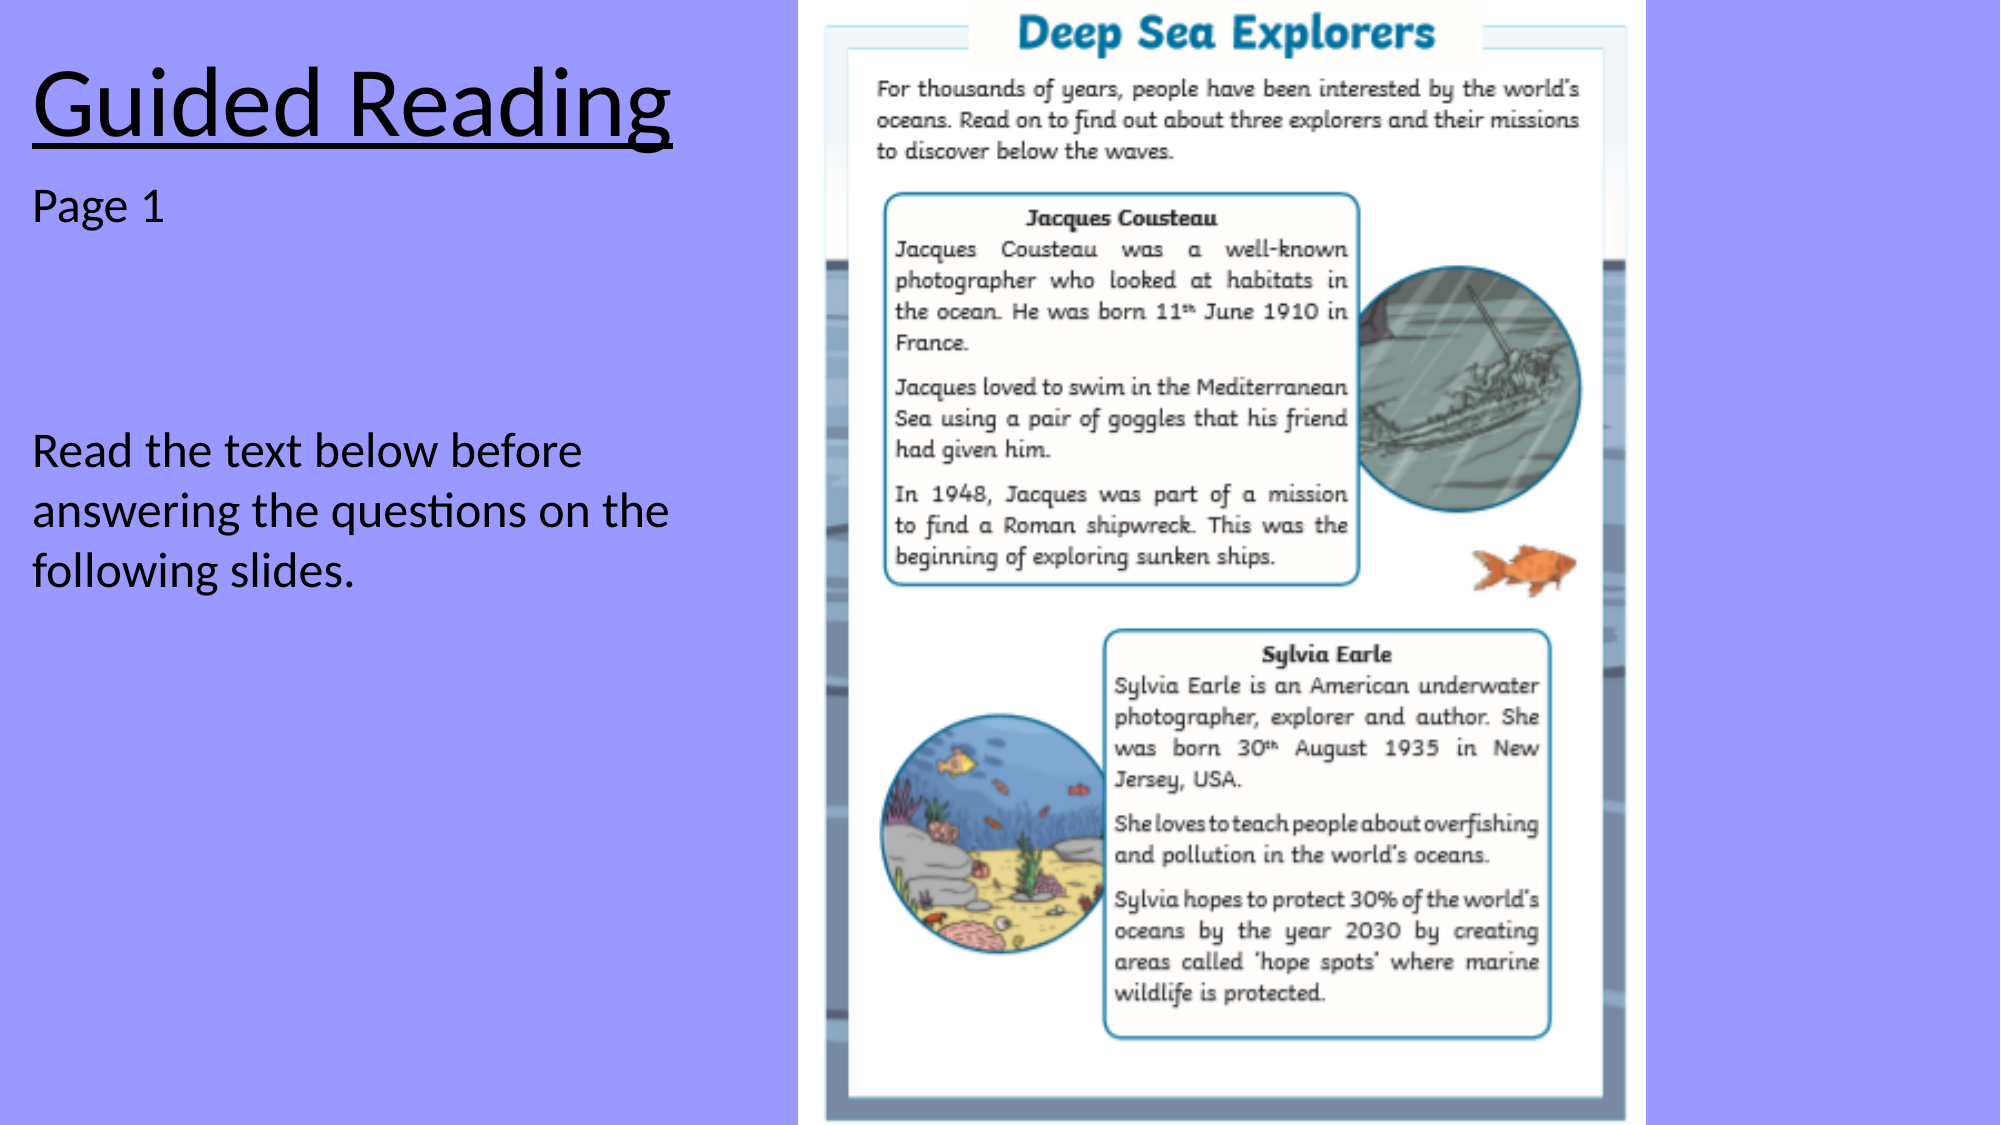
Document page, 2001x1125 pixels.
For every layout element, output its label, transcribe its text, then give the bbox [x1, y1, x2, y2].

picture [798, 0, 1646, 1125]
text_box Guided Reading [17, 29, 798, 164]
text_box Page 1 [17, 165, 778, 241]
text_box Read the text below before answering the questions on the following slides. [17, 410, 778, 605]
